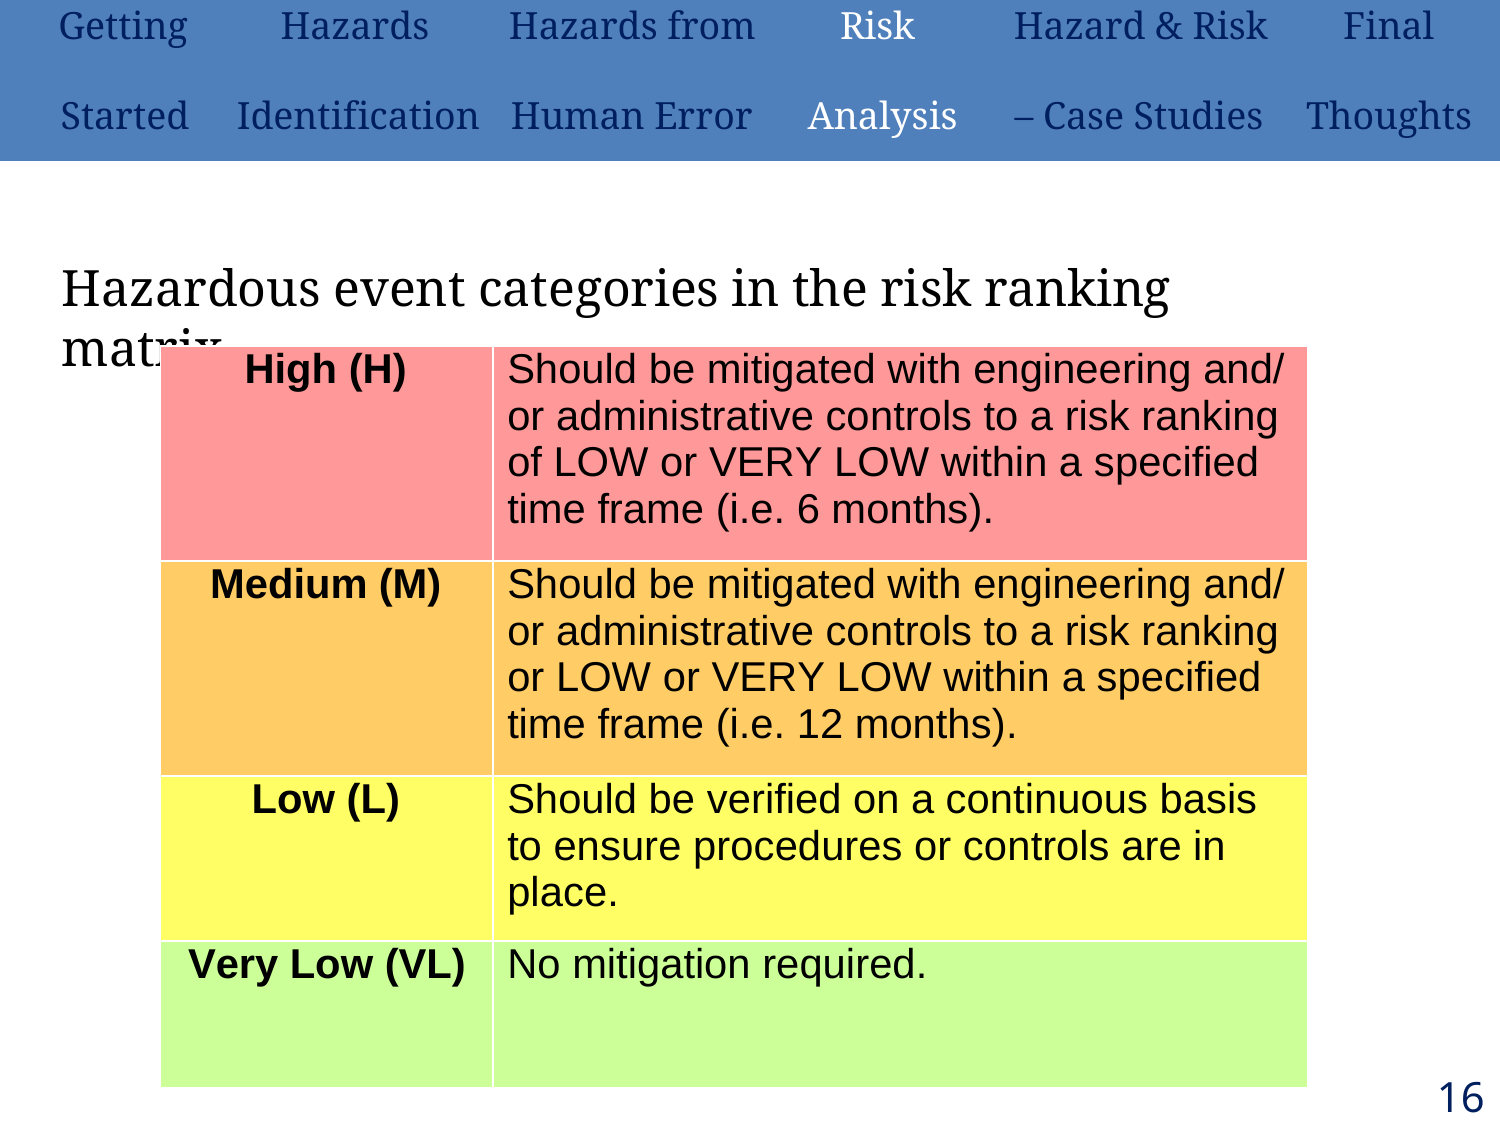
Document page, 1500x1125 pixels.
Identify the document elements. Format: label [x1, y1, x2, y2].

table_cell [53, 90, 1500, 161]
slide_number [1432, 1071, 1487, 1125]
table_header [494, 347, 1307, 560]
text_box [59, 256, 1227, 377]
table_cell [494, 942, 1307, 1087]
table_cell [494, 562, 1307, 775]
table_header [53, 0, 1500, 90]
table_cell [161, 777, 492, 940]
table_cell [161, 562, 492, 775]
table_cell [494, 777, 1307, 940]
table_header [161, 347, 492, 560]
table_cell [161, 942, 492, 1087]
